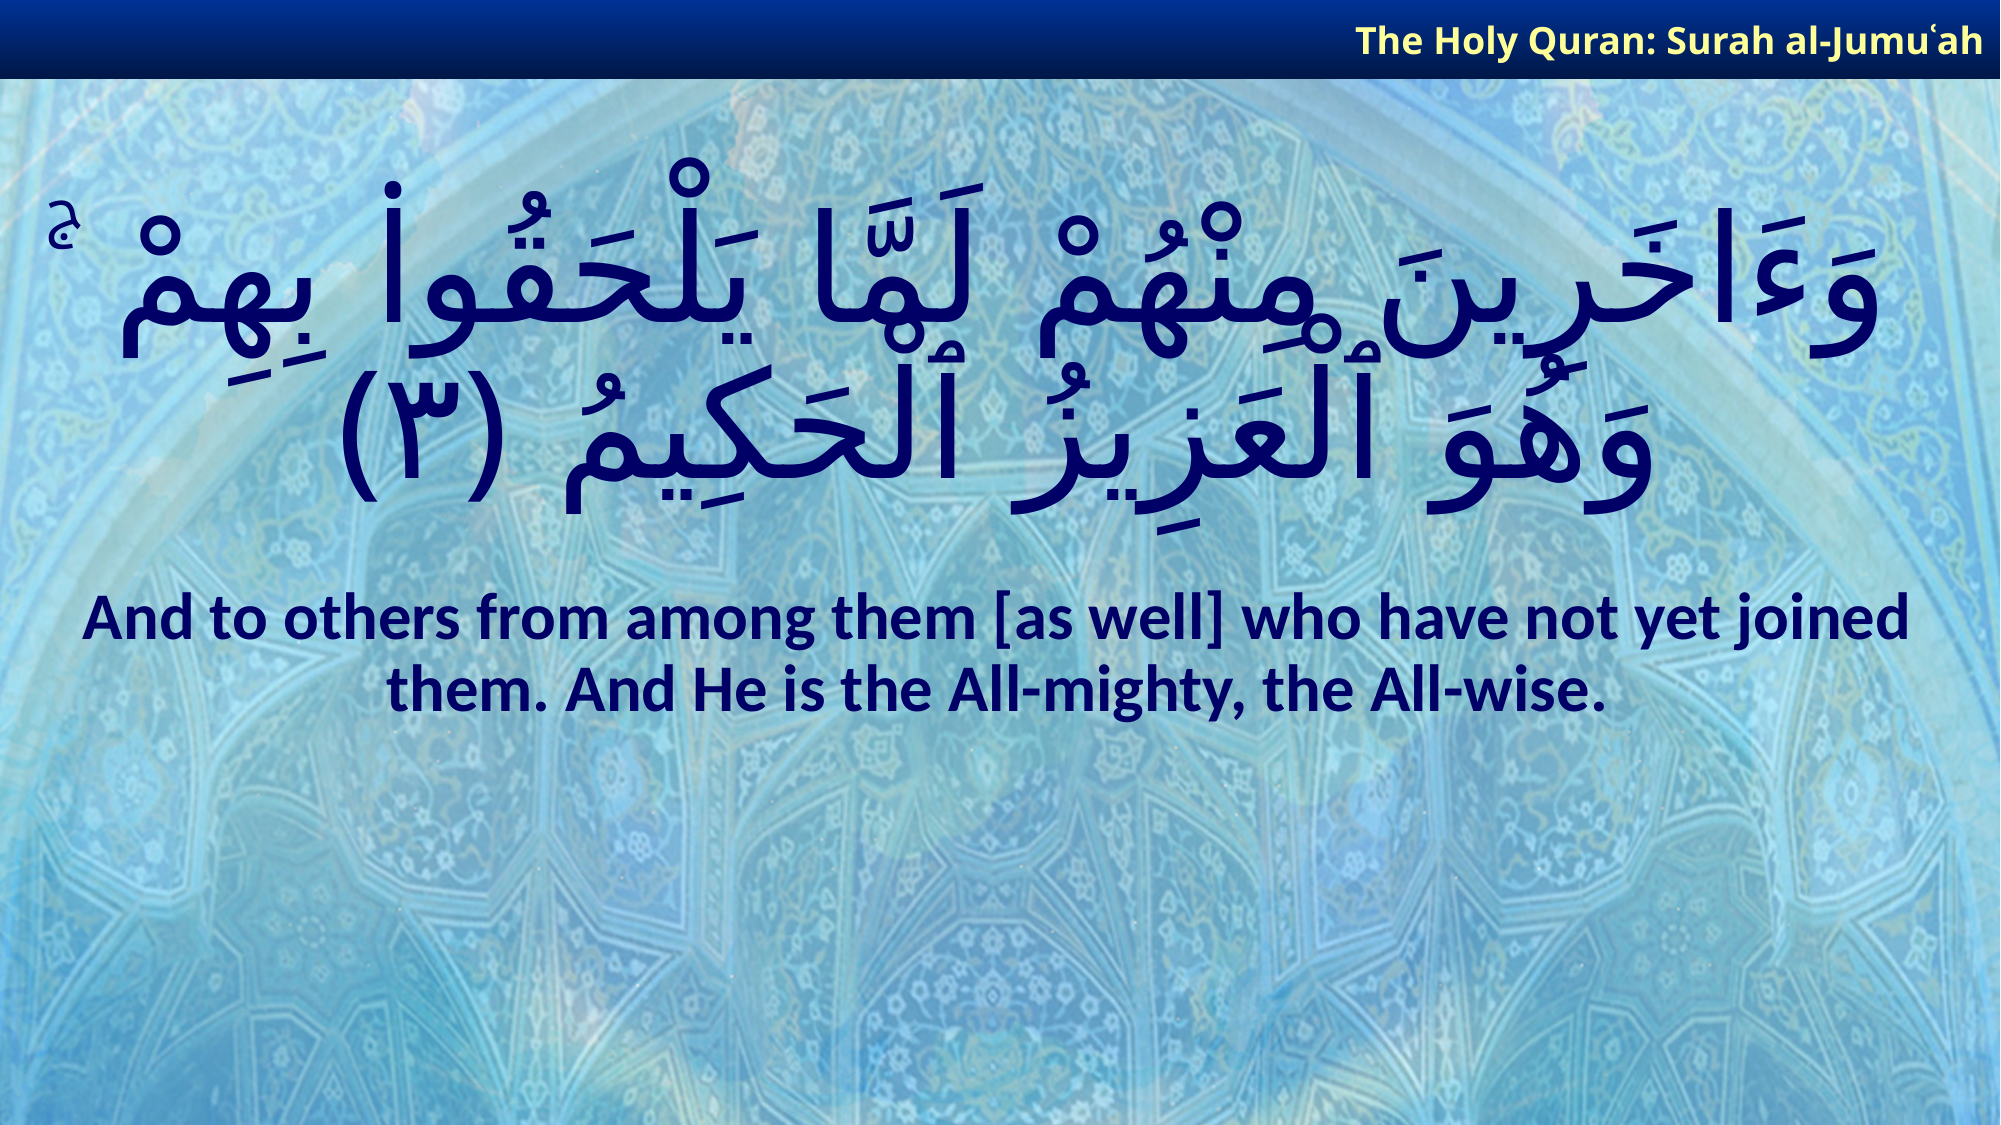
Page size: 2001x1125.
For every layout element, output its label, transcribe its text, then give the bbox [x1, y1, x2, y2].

text_box The Holy Quran: Surah al-Jumuʿah [0, 0, 2000, 79]
picture [0, 0, 2001, 1125]
subtitle And to others from among them [as well] who have not yet joined them. And He is the All-mighty, the All-wise. [7, 574, 1989, 862]
title وَءَاخَرِينَ مِنْهُمْ لَمَّا يَلْحَقُوا۟ بِهِمْ ۚ وَهُوَ ٱلْعَزِيزُ ٱلْحَكِيمُ ﴿٣﴾ [0, 231, 2000, 473]
